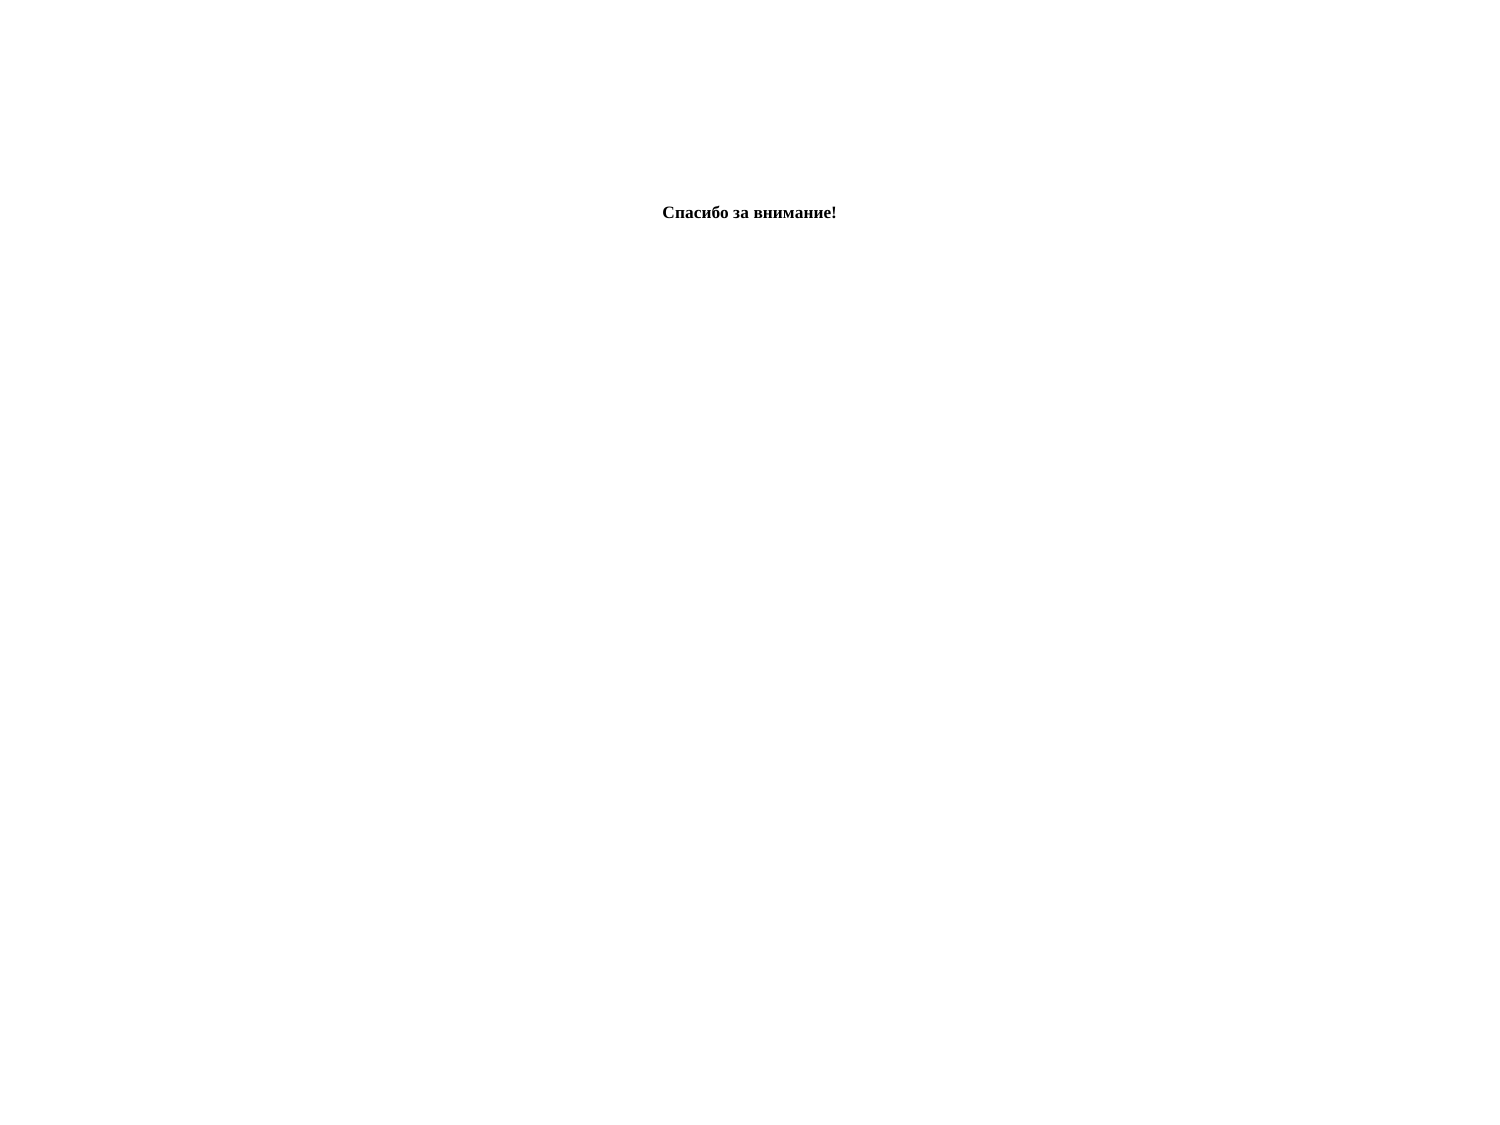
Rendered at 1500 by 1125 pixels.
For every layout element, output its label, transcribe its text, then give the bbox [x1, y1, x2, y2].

title Спасибо за внимание! [75, 45, 1425, 233]
